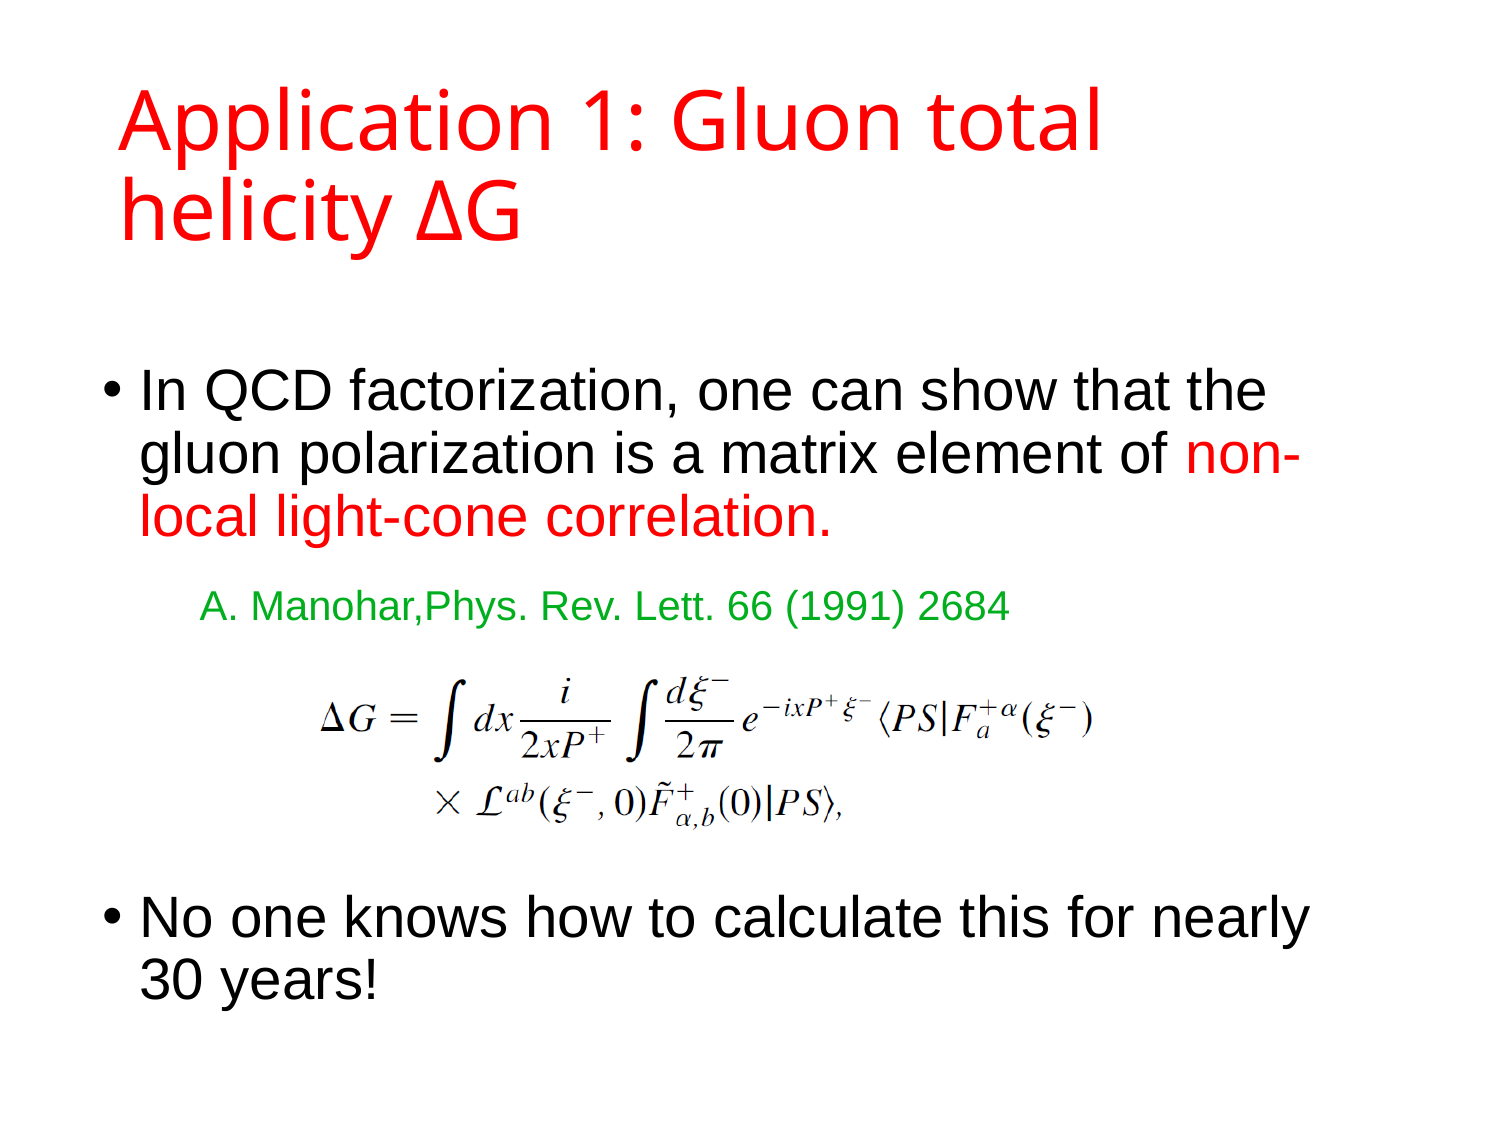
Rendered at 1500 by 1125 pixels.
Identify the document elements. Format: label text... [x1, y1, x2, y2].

text_box In QCD factorization, one can show that the gluon polarization is a matrix element of non-local light-cone correlation. A. Manohar,Phys. Rev. Lett. 66 (1991) 2684 No one knows how to calculate this for nearly 30 years! [87, 353, 1391, 1067]
picture [303, 645, 1128, 847]
title Application 1: Gluon total helicity ΔG [103, 59, 1397, 278]
